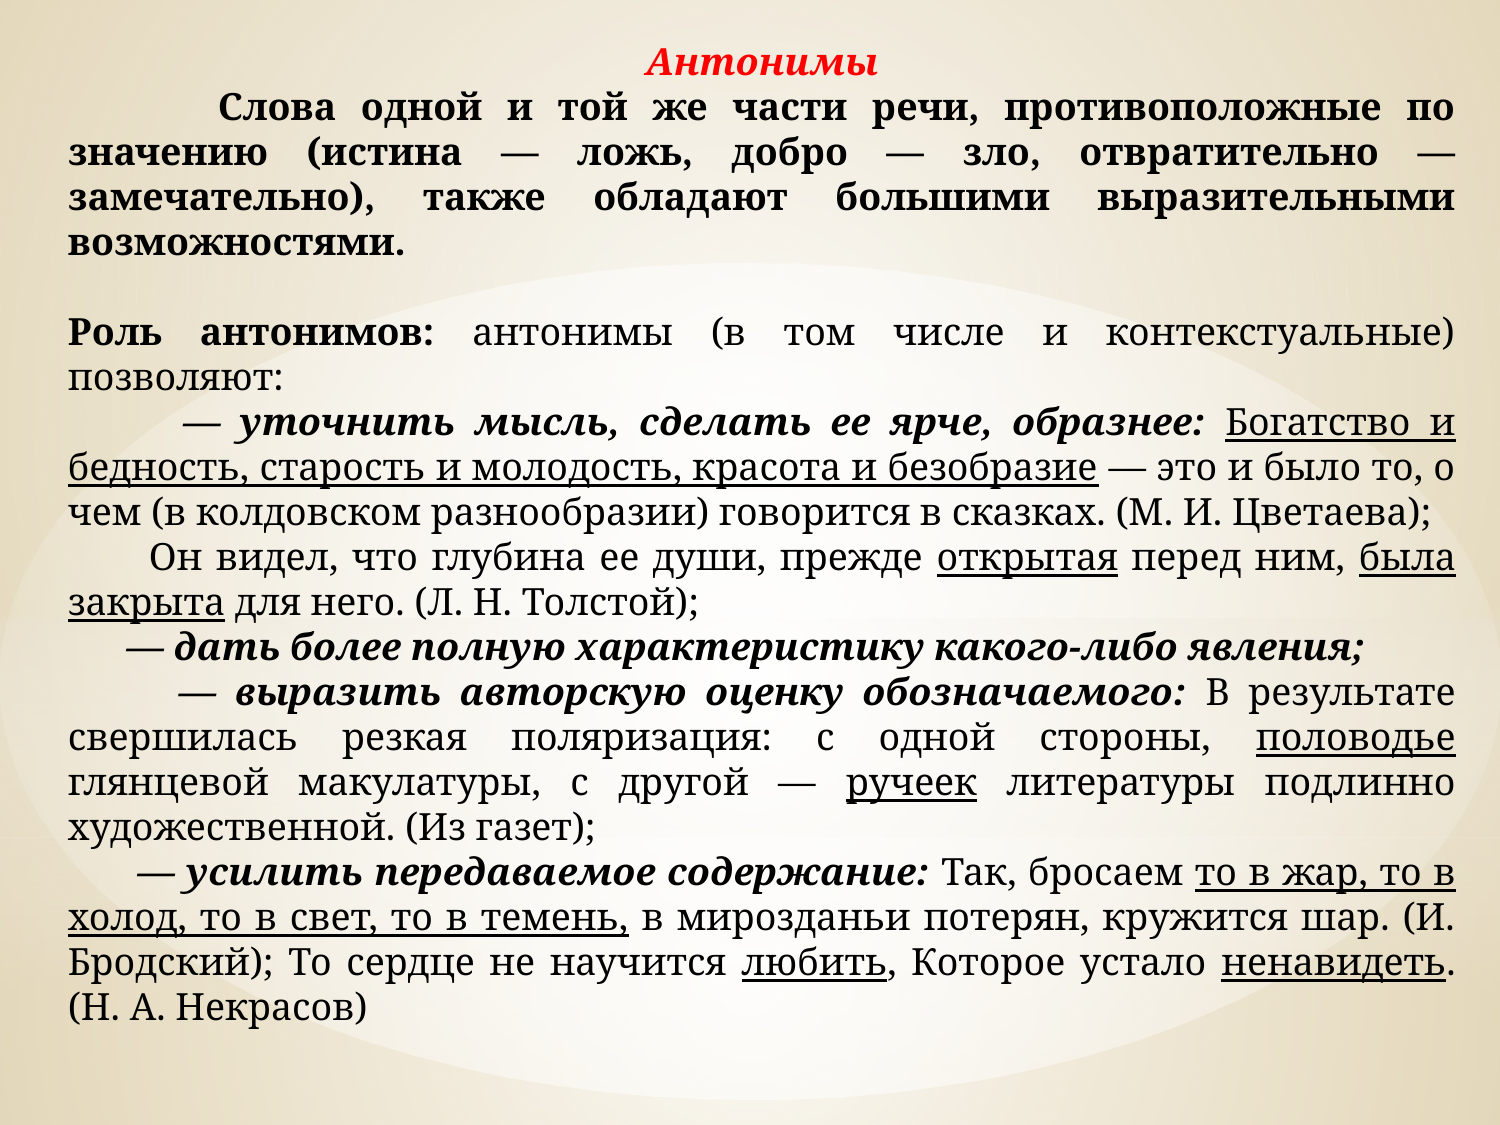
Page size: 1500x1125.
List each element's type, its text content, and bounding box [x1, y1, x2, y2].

text_box Антонимы Слова одной и той же части речи, противоположные по значению (истина — ложь, добро — зло, отвратительно — замечательно), также обладают большими выразительными возможностями. Роль антонимов: антонимы (в том числе и контекстуальные) позволяют: — уточнить мысль, сделать ее ярче, образнее: Богатство и бедность, старость и молодость, красота и безобразие — это и было то, о чем (в колдовском разнообразии) говорится в сказках. (М. И. Цветаева); Он видел, что глубина ее души, прежде открытая перед ним, была закрыта для него. (Л. Н. Толстой); — дать более полную характеристику какого-либо явления; — выразить авторскую оценку обозначаемого: В результате свершилась резкая поляризация: с одной стороны, половодье глянцевой макулатуры, с другой — ручеек литературы подлинно художественной. (Из газет); — усилить передаваемое содержание: Так, бросаем то в жар, то в холод, то в свет, то в темень, в мирозданьи потерян, кружится шар. (И. Бродский); То сердце не научится любить, Которое устало ненавидеть. (Н. А. Некрасов) [53, 30, 1471, 1036]
